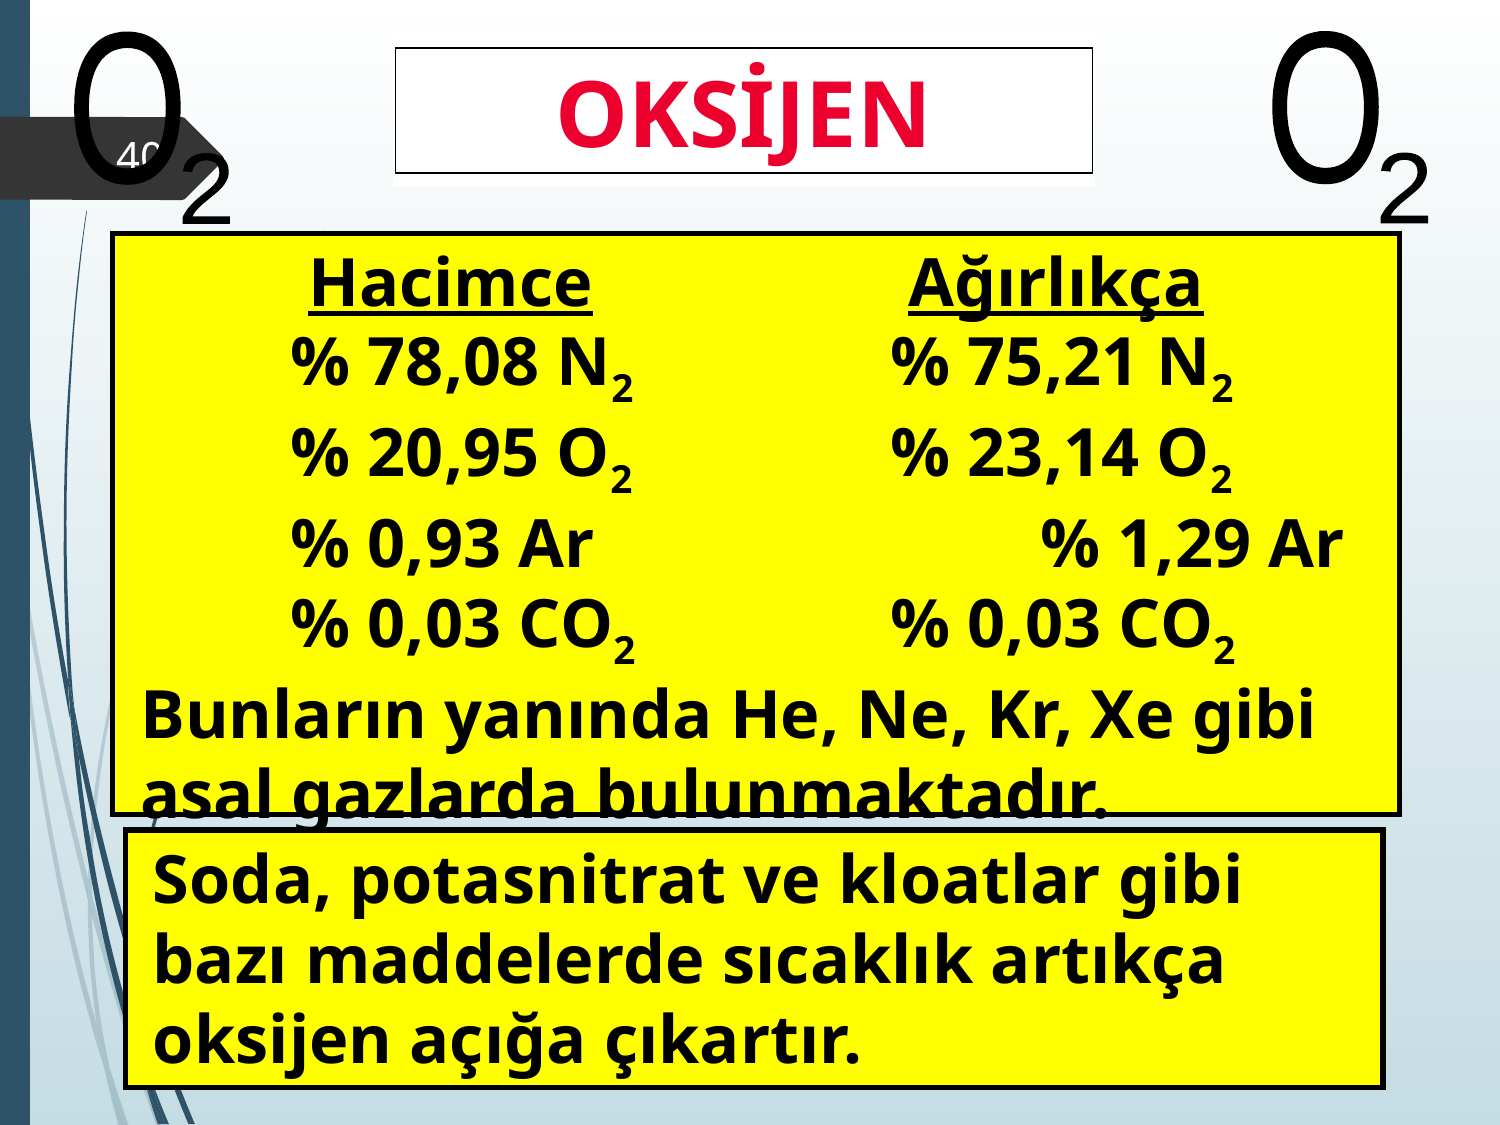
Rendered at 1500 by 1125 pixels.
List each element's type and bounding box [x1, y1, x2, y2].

text_box [1272, 30, 1429, 224]
text_box [73, 31, 231, 225]
text_box [124, 829, 1384, 1088]
text_box [395, 35, 1093, 185]
text_box [111, 231, 1400, 815]
